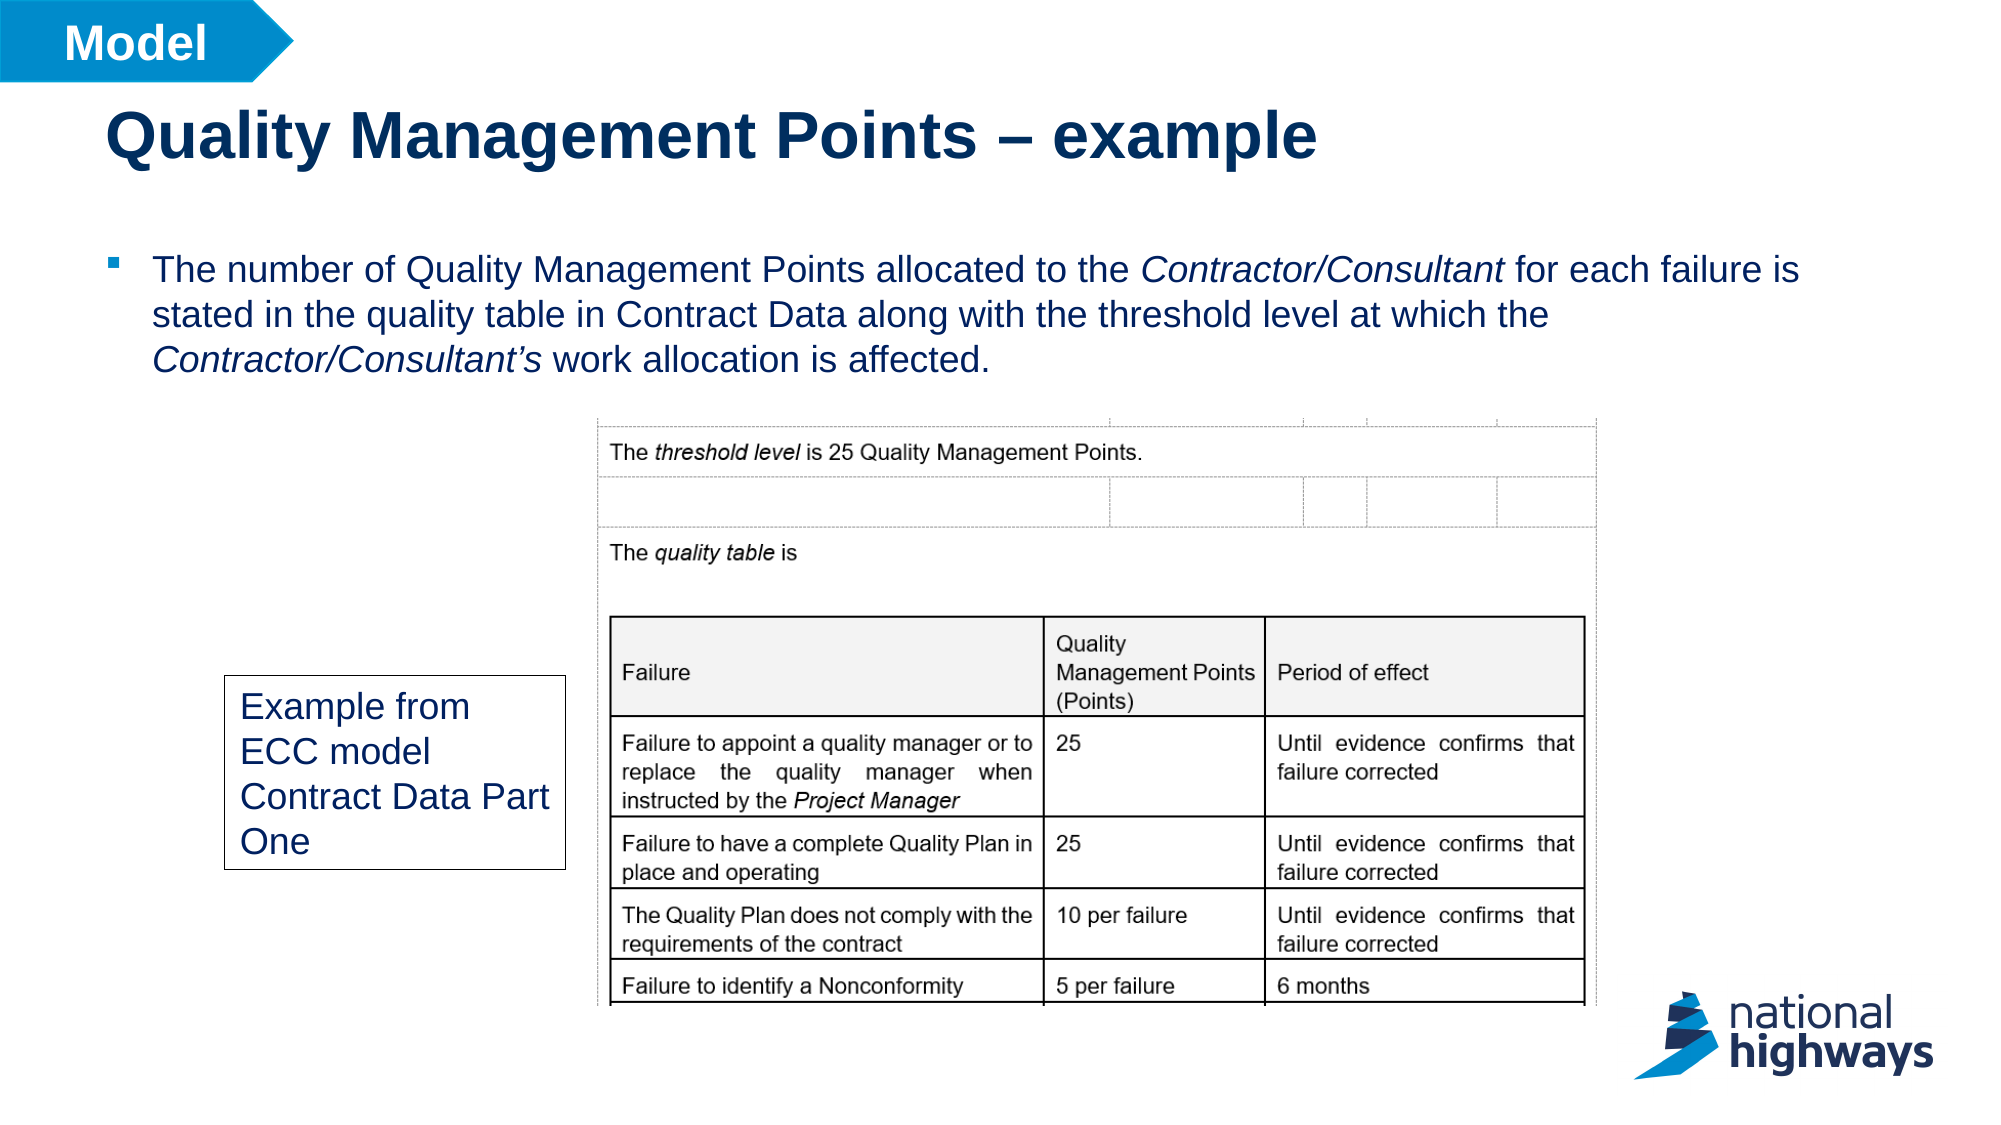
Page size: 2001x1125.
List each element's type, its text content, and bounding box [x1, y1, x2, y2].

text_box Example from ECC model Contract Data Part One [224, 675, 566, 870]
picture [1617, 974, 1948, 1096]
title Quality Management Points – example [90, 59, 1910, 215]
picture [589, 418, 1603, 1006]
text_box The number of Quality Management Points allocated to the Contractor/Consultant for each failure is stated in the quality table in Contract Data along with the threshold level at which the Contractor/Consultant’s work allocation is affected. [90, 237, 1893, 538]
text_box Model [0, 0, 294, 83]
